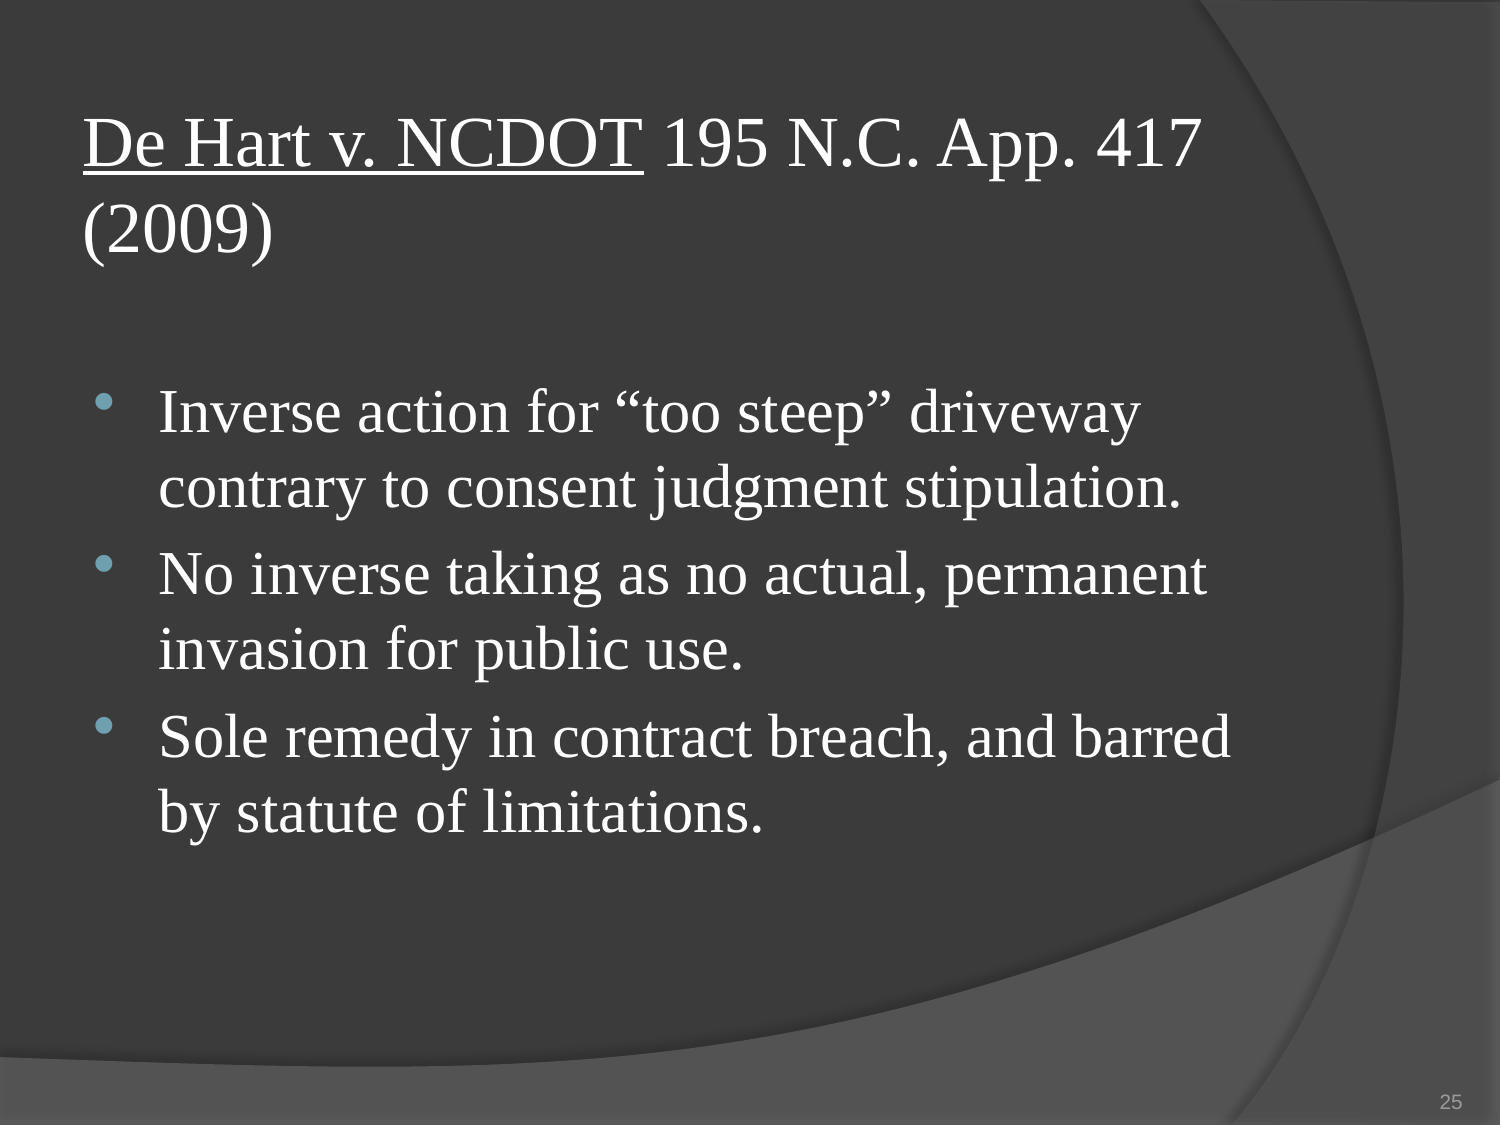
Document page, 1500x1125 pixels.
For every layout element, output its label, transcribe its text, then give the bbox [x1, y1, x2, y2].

title De Hart v. NCDOT 195 N.C. App. 417 (2009) [75, 87, 1300, 275]
slide_number 25 [1337, 1053, 1463, 1114]
list Inverse action for “too steep” driveway contrary to consent judgment stipulation. No inverse taking as no actual, permanent invasion for public use. Sole remedy in contract breach, and barred by statute of limitations. [75, 362, 1300, 1105]
